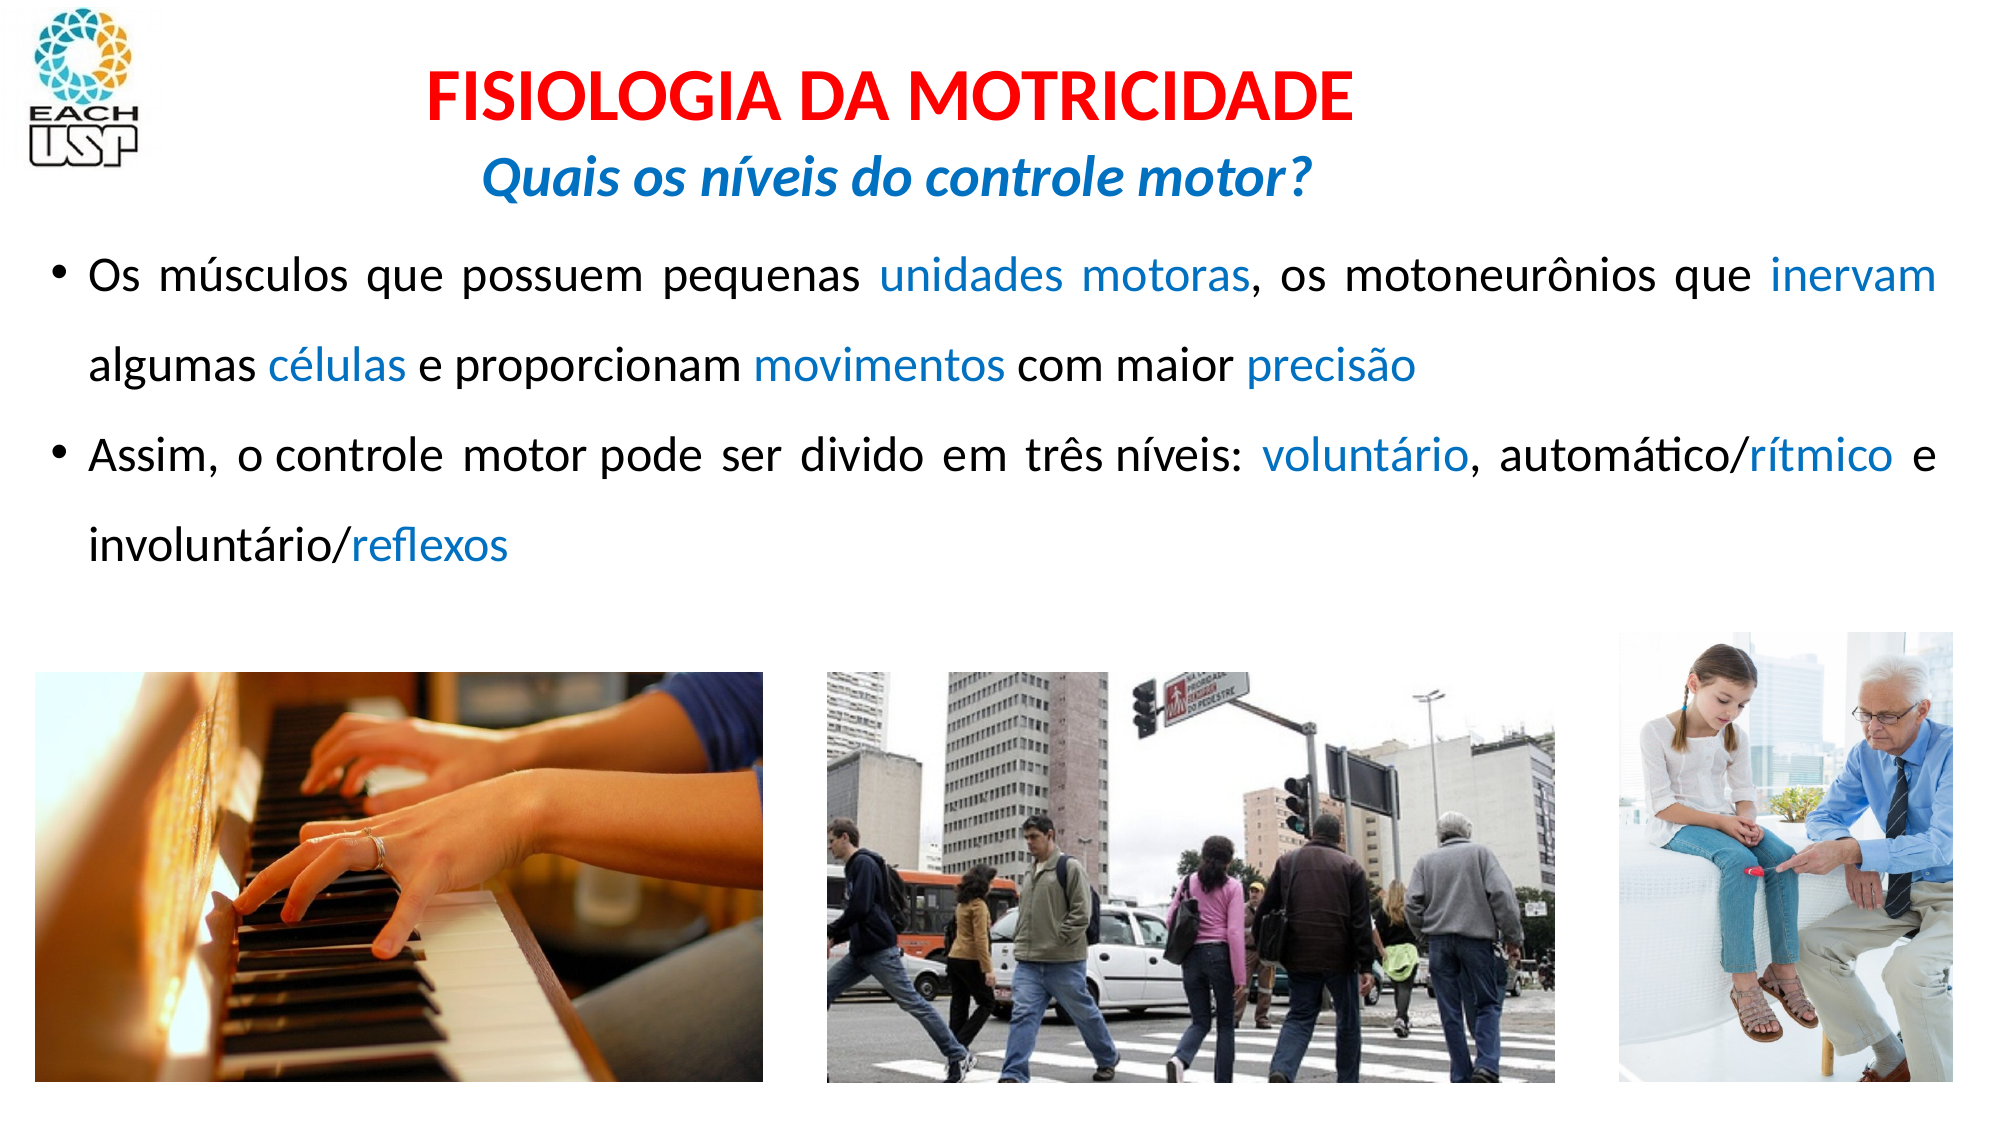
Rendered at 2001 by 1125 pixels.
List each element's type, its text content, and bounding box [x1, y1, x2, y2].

picture [0, 7, 164, 171]
text_box Quais os níveis do controle motor? [467, 130, 1329, 216]
title FISIOLOGIA DA MOTRICIDADE [411, 18, 1385, 174]
picture [827, 672, 1555, 1083]
list Os músculos que possuem pequenas unidades motoras, os motoneurônios que inervam algumas células e proporcionam movimentos com maior precisão Assim, o controle motor pode ser divido em três níveis: voluntário, automático/rítmico e involuntário/reflexos [35, 203, 1953, 588]
picture [1619, 632, 1953, 1082]
picture [35, 672, 763, 1082]
